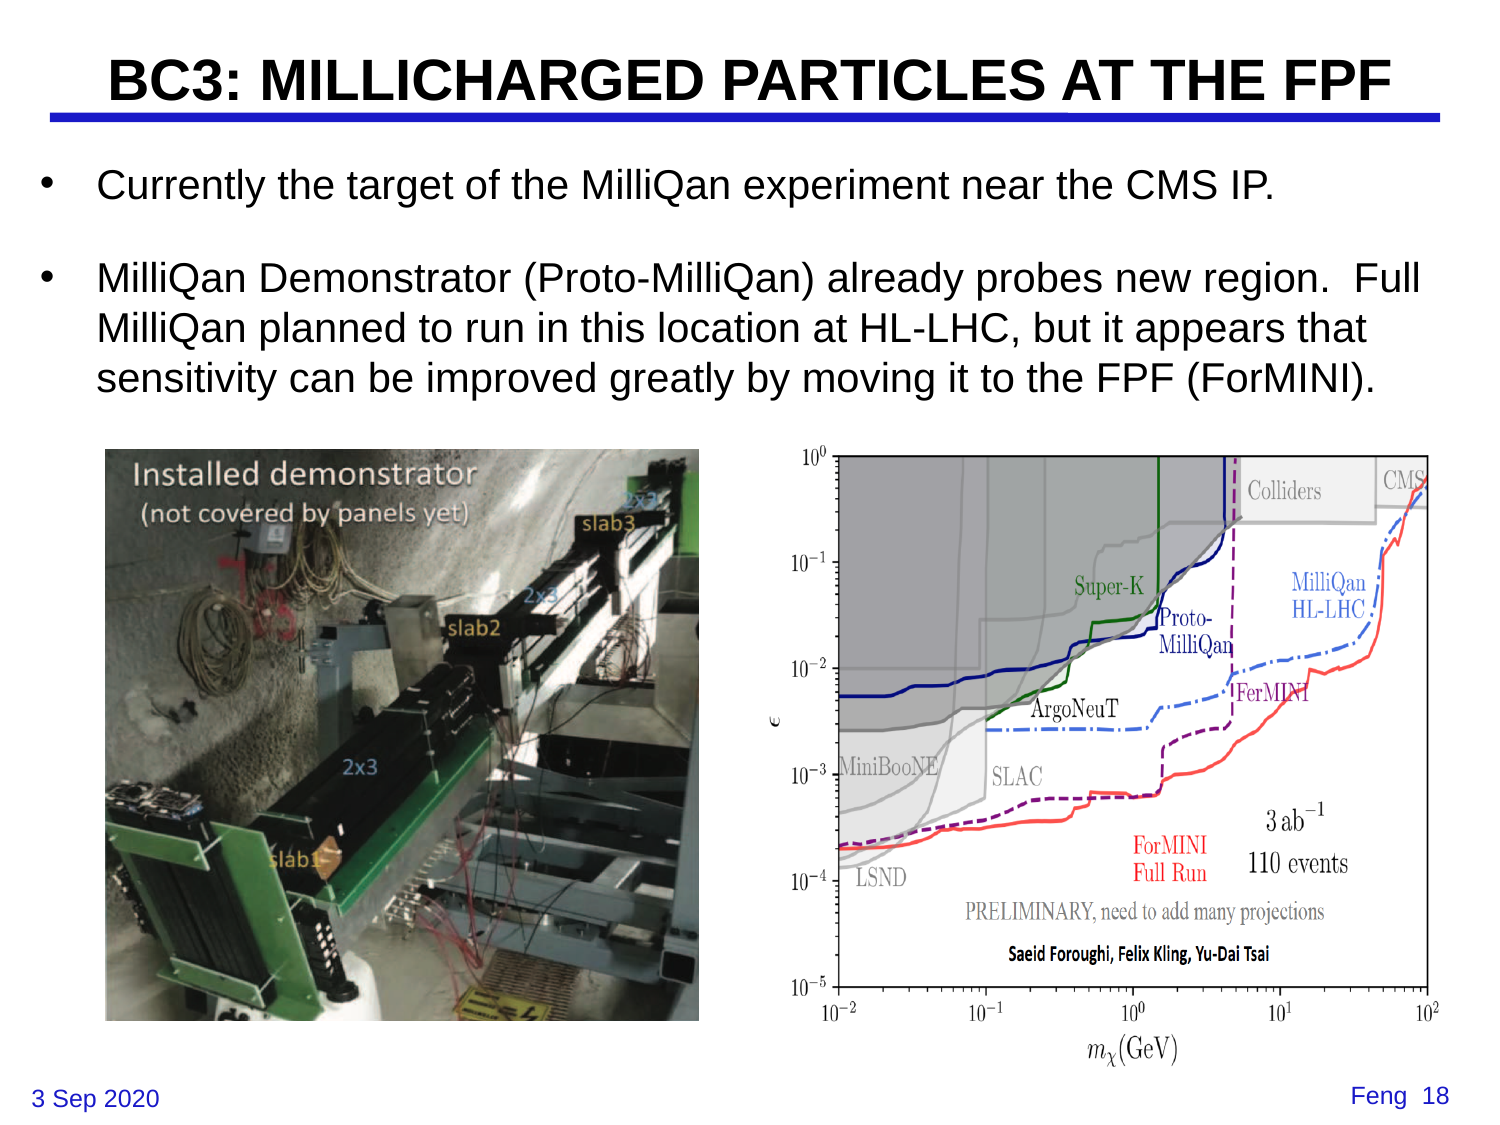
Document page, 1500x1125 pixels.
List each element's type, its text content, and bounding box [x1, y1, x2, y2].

title BC3: MILLICHARGED PARTICLES AT THE FPF [0, 17, 1500, 138]
picture [104, 449, 699, 1022]
list Currently the target of the MilliQan experiment near the CMS IP. MilliQan Demonstrator (Proto-MilliQan) already probes new region. Full MilliQan planned to run in this location at HL-LHC, but it appears that sensitivity can be improved greatly by moving it to the FPF (ForMINI). [24, 149, 1500, 1075]
picture [764, 437, 1443, 1076]
